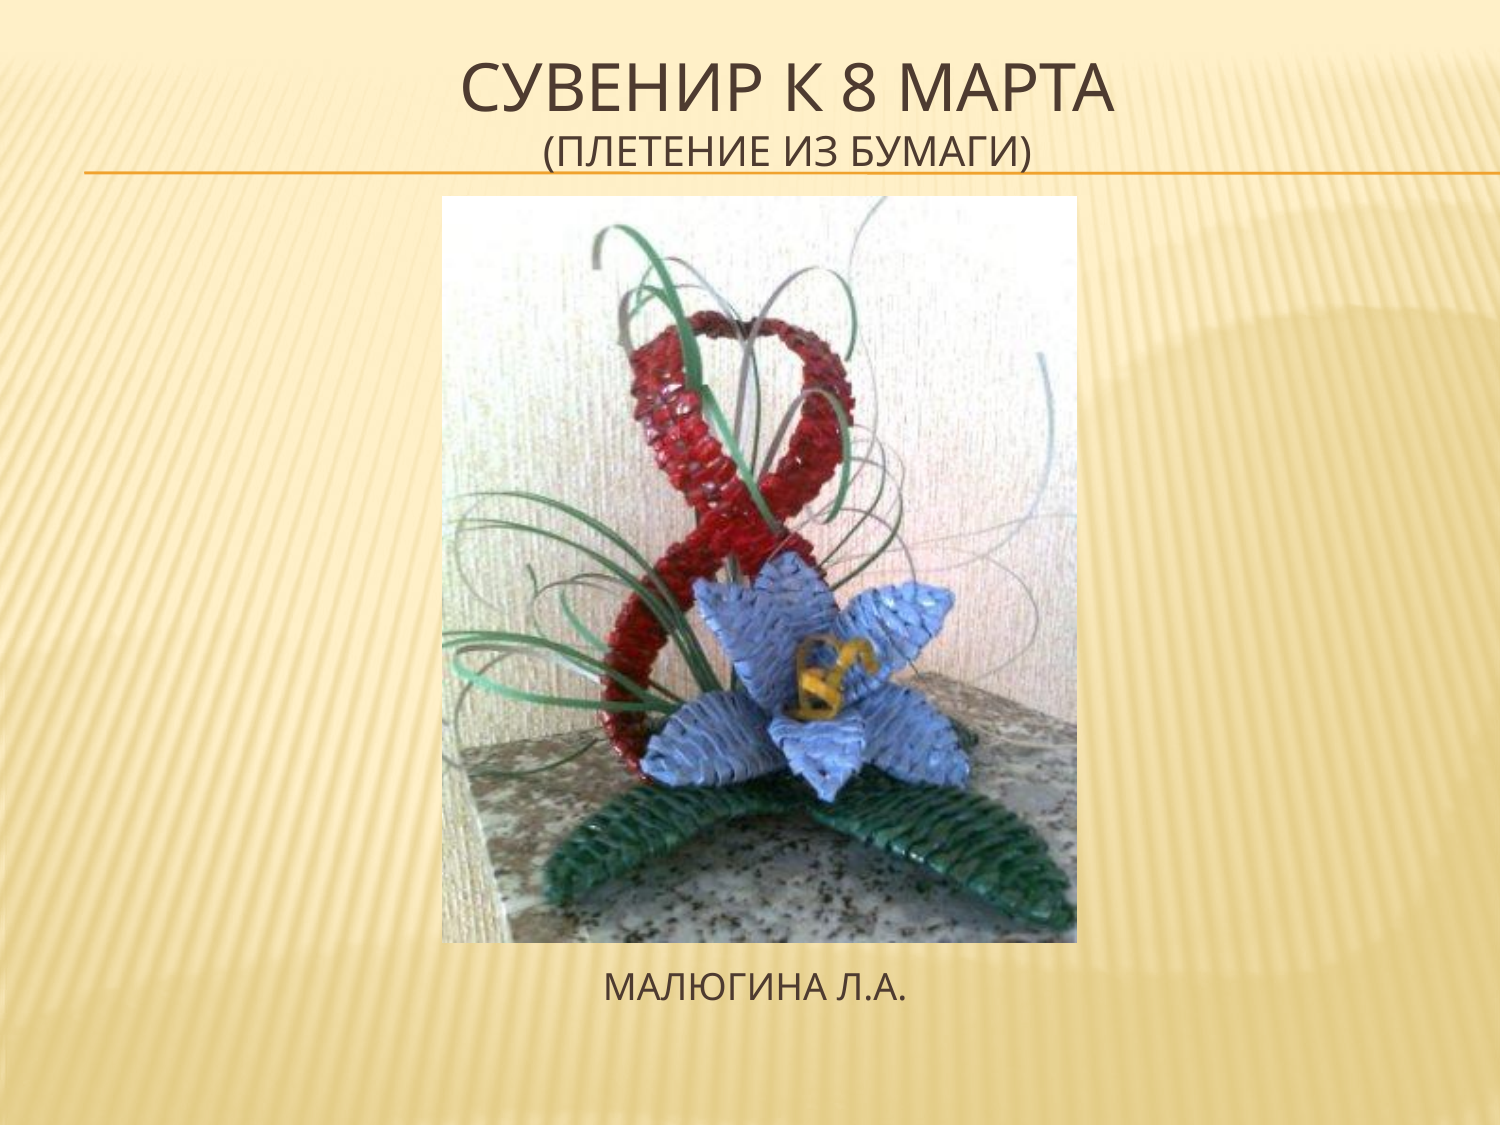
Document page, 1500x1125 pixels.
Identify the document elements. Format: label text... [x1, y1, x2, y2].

text_box Малюгина л.а. [75, 916, 1436, 1055]
title Сувенир к 8 марта (плетение из бумаги) [75, 30, 1500, 188]
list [442, 195, 1077, 943]
